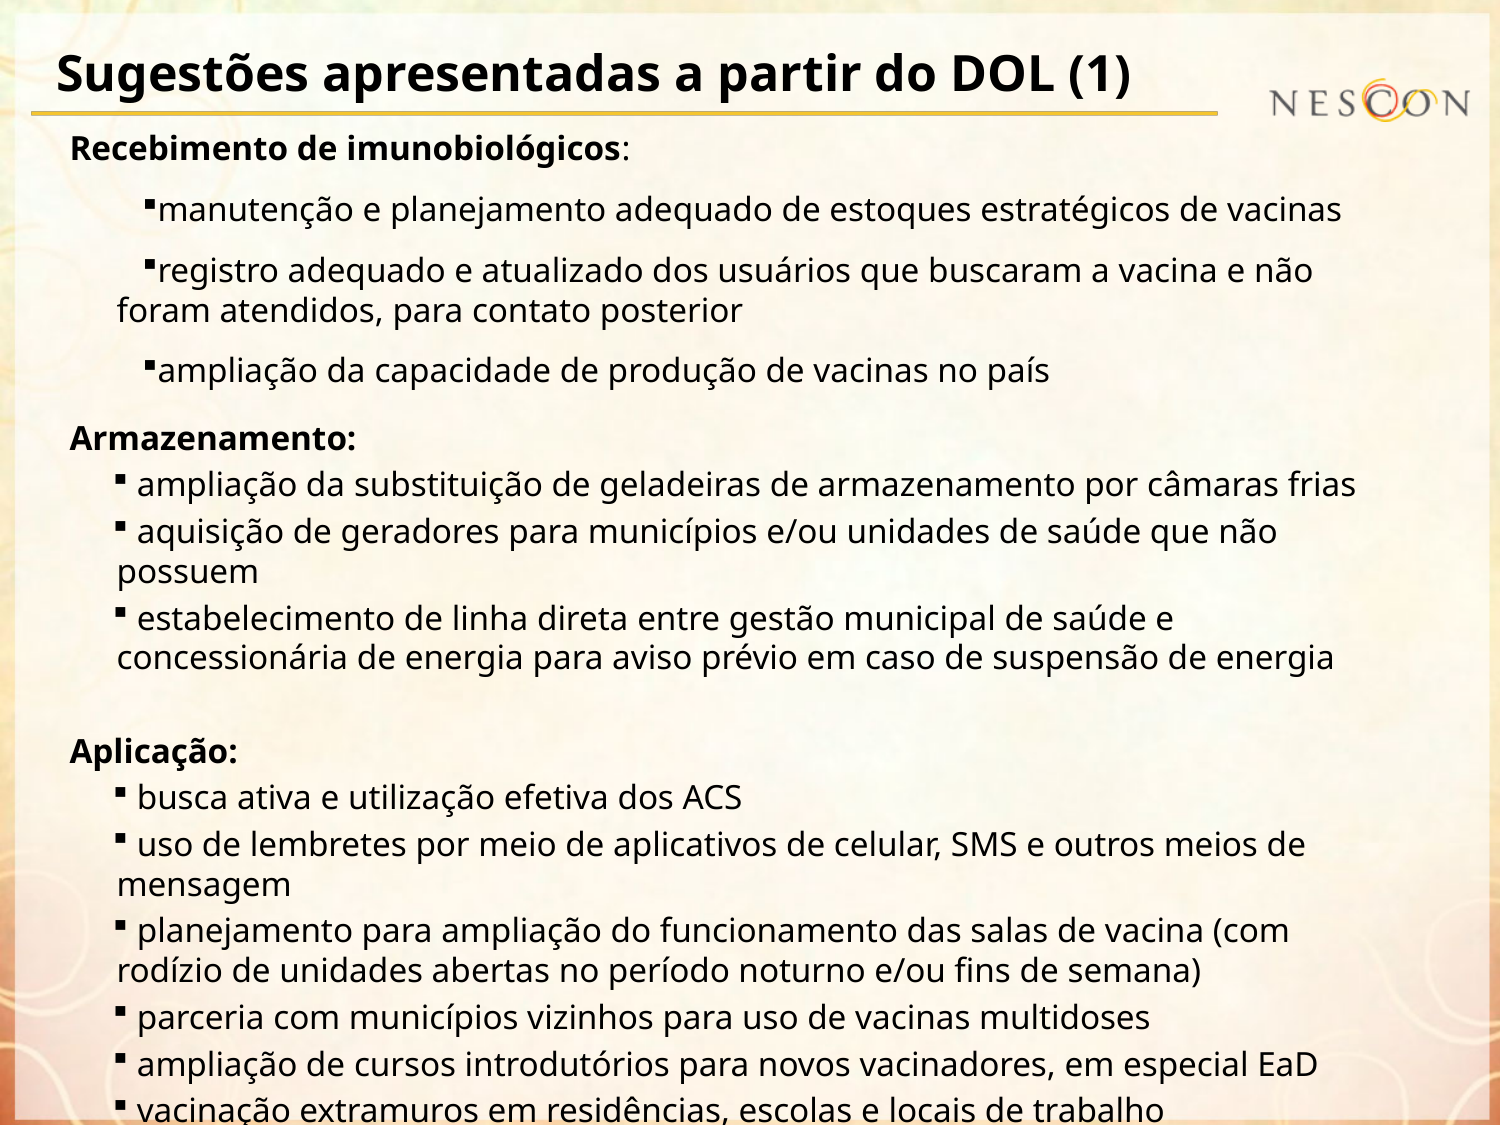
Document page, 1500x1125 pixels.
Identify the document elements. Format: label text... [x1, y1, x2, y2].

picture [0, 0, 1500, 1125]
title Sugestões apresentadas a partir do DOL (1) [41, 13, 1459, 121]
text_box Recebimento de imunobiológicos: manutenção e planejamento adequado de estoques estratégicos de vacinas registro adequado e atualizado dos usuários que buscaram a vacina e não foram atendidos, para contato posterior ampliação da capacidade de produção de vacinas no país Armazenamento: ampliação da substituição de geladeiras de armazenamento por câmaras frias aquisição de geradores para municípios e/ou unidades de saúde que não possuem estabelecimento de linha direta entre gestão municipal de saúde e concessionária de energia para aviso prévio em caso de suspensão de energia Aplicação: busca ativa e utilização efetiva dos ACS uso de lembretes por meio de aplicativos de celular, SMS e outros meios de mensagem planejamento para ampliação do funcionamento das salas de vacina (com rodízio de unidades abertas no período noturno e/ou fins de semana) parceria com municípios vizinhos para uso de vacinas multidoses ampliação de cursos introdutórios para novos vacinadores, em especial EaD vacinação extramuros em residências, escolas e locais de trabalho [54, 120, 1378, 1125]
